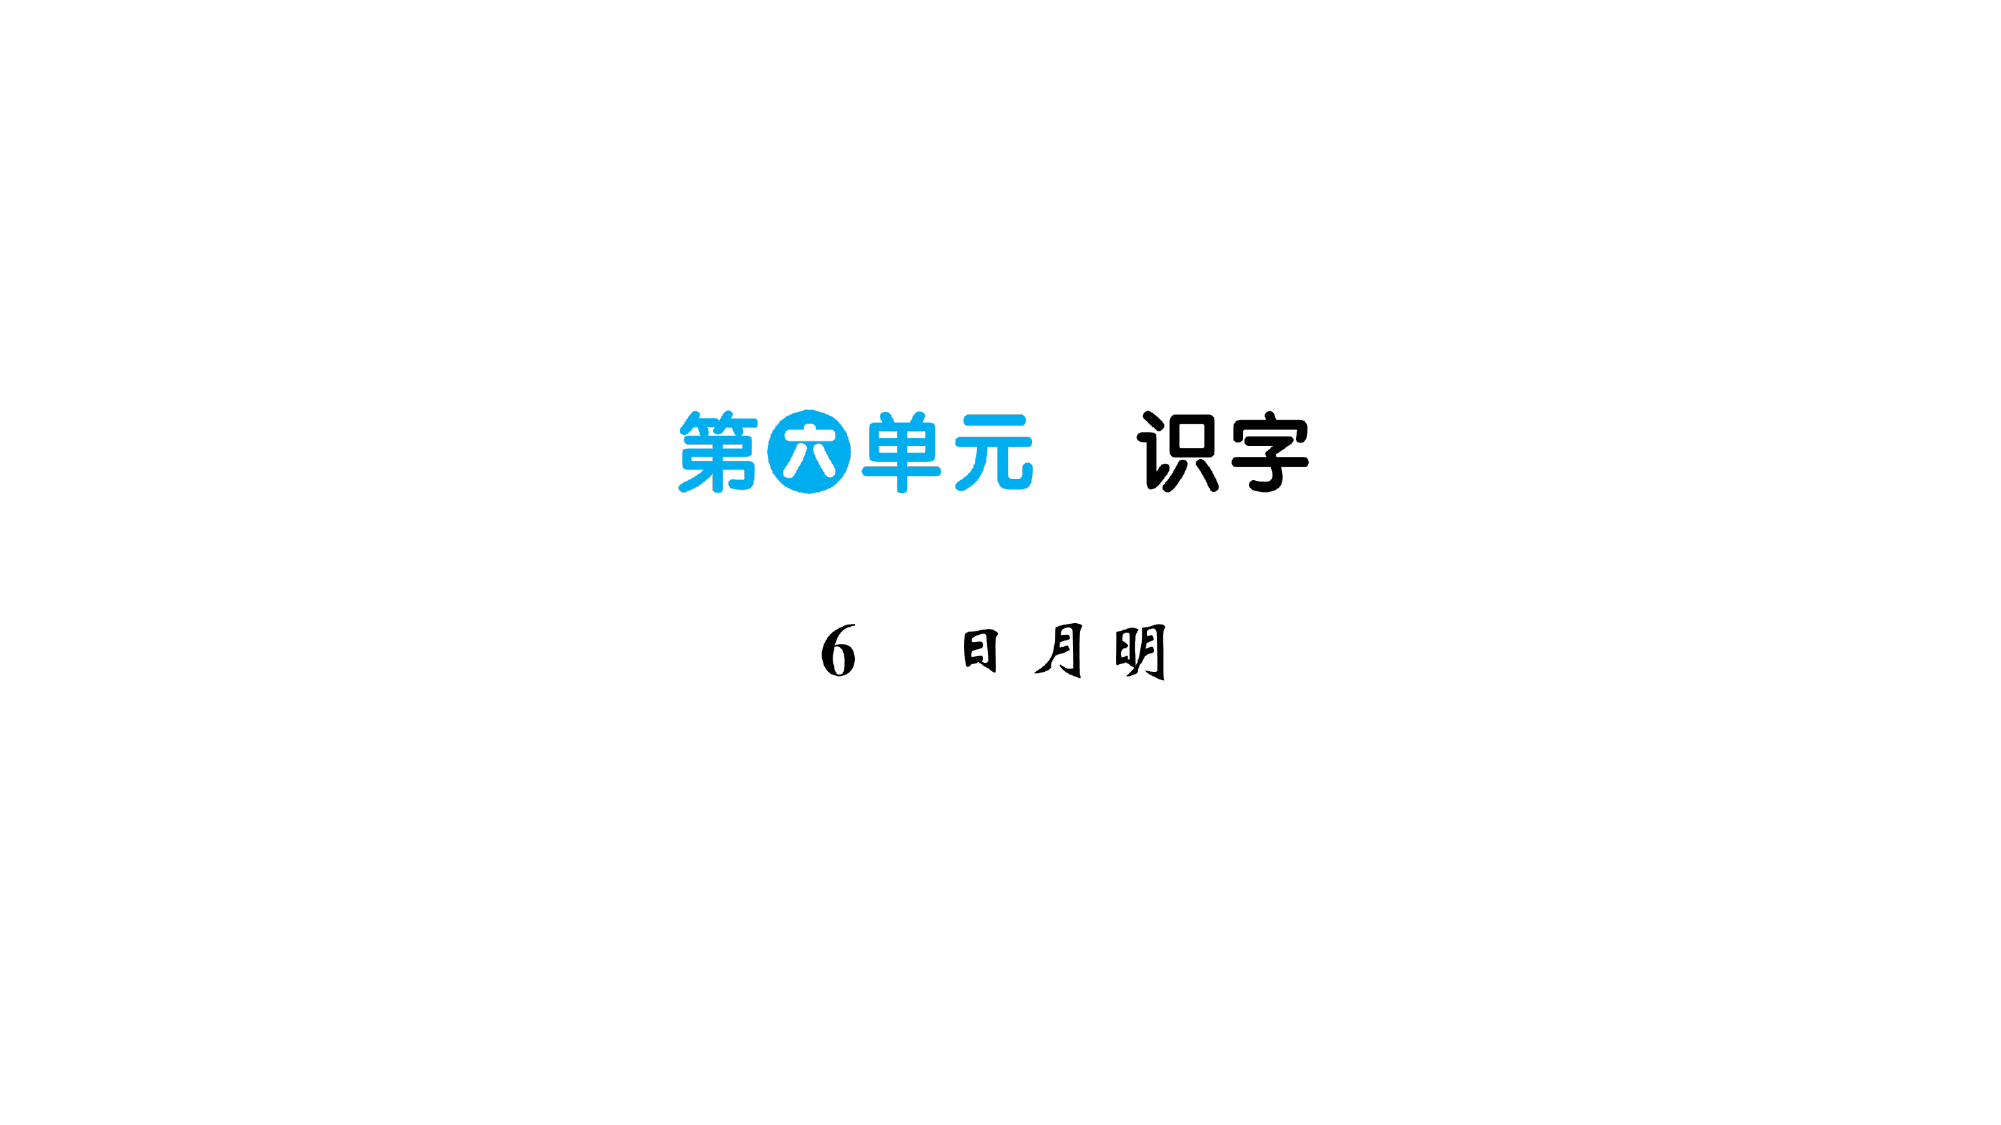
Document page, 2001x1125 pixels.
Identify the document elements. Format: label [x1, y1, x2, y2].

picture [819, 561, 1181, 729]
picture [675, 386, 1325, 510]
